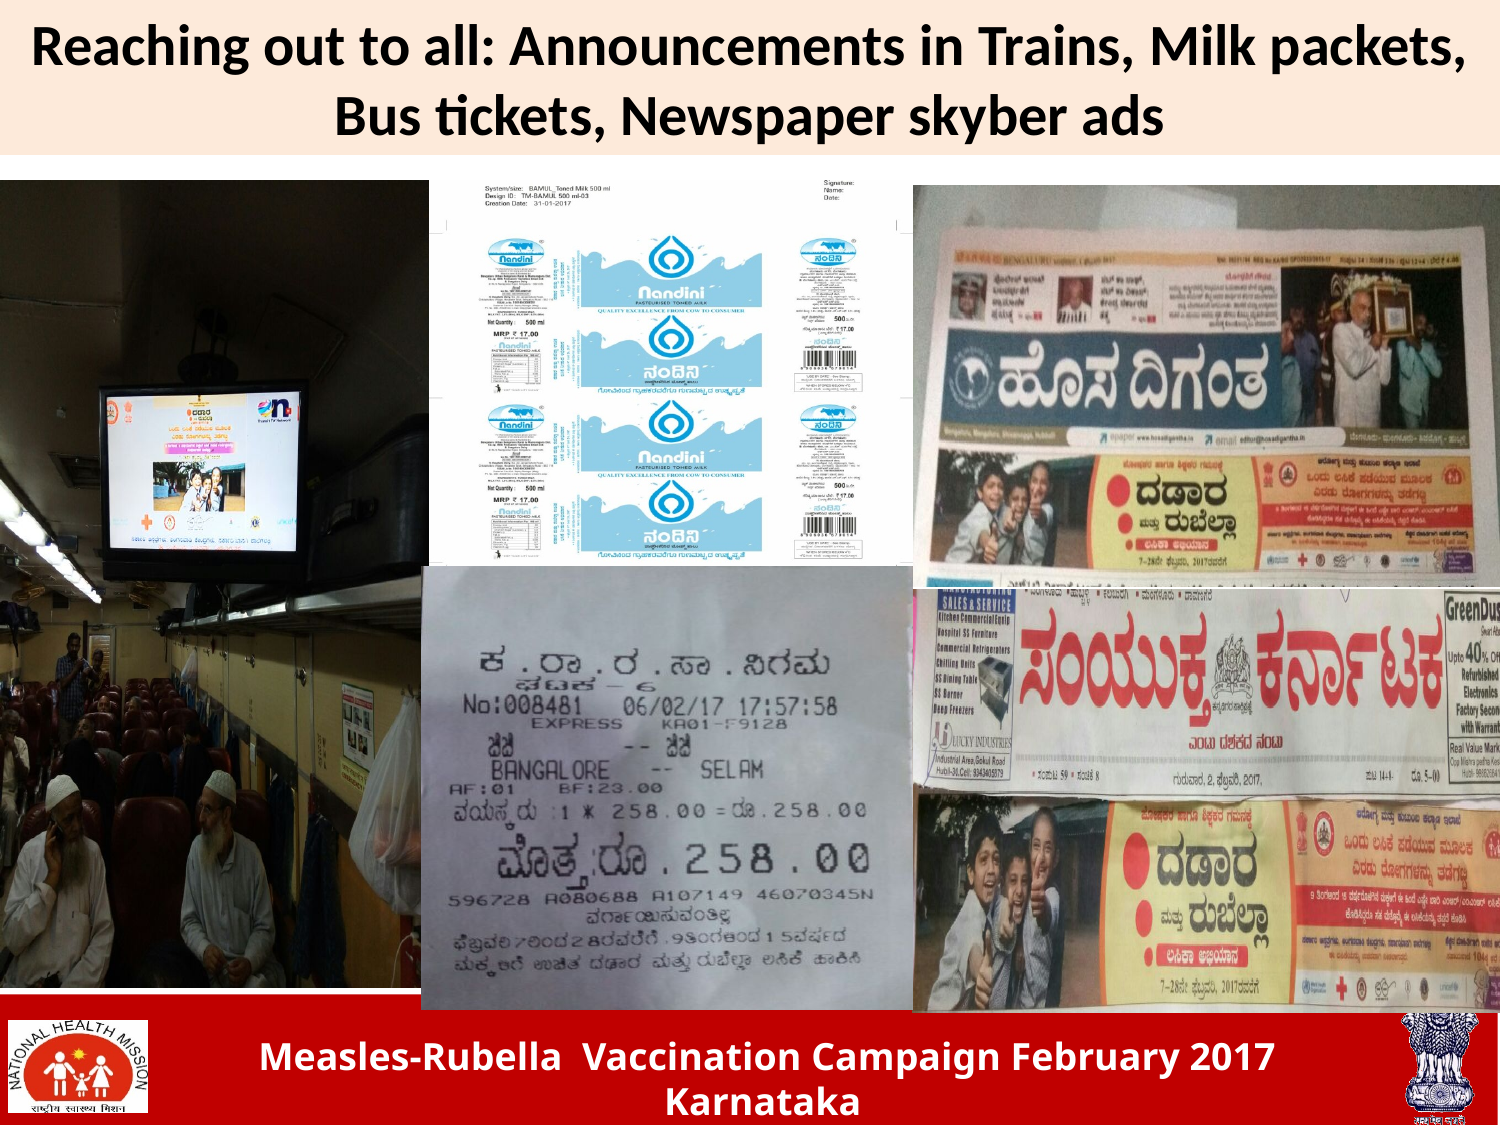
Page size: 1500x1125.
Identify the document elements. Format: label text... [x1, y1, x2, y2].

text_box Reaching out to all: Announcements in Trains, Milk packets, Bus tickets, Newspaper skyber ads [0, 0, 1500, 155]
picture [0, 180, 1500, 1125]
picture [8, 1020, 148, 1113]
text_box Measles-Rubella Vaccination Campaign February 2017 Karnataka [194, 1025, 1341, 1125]
